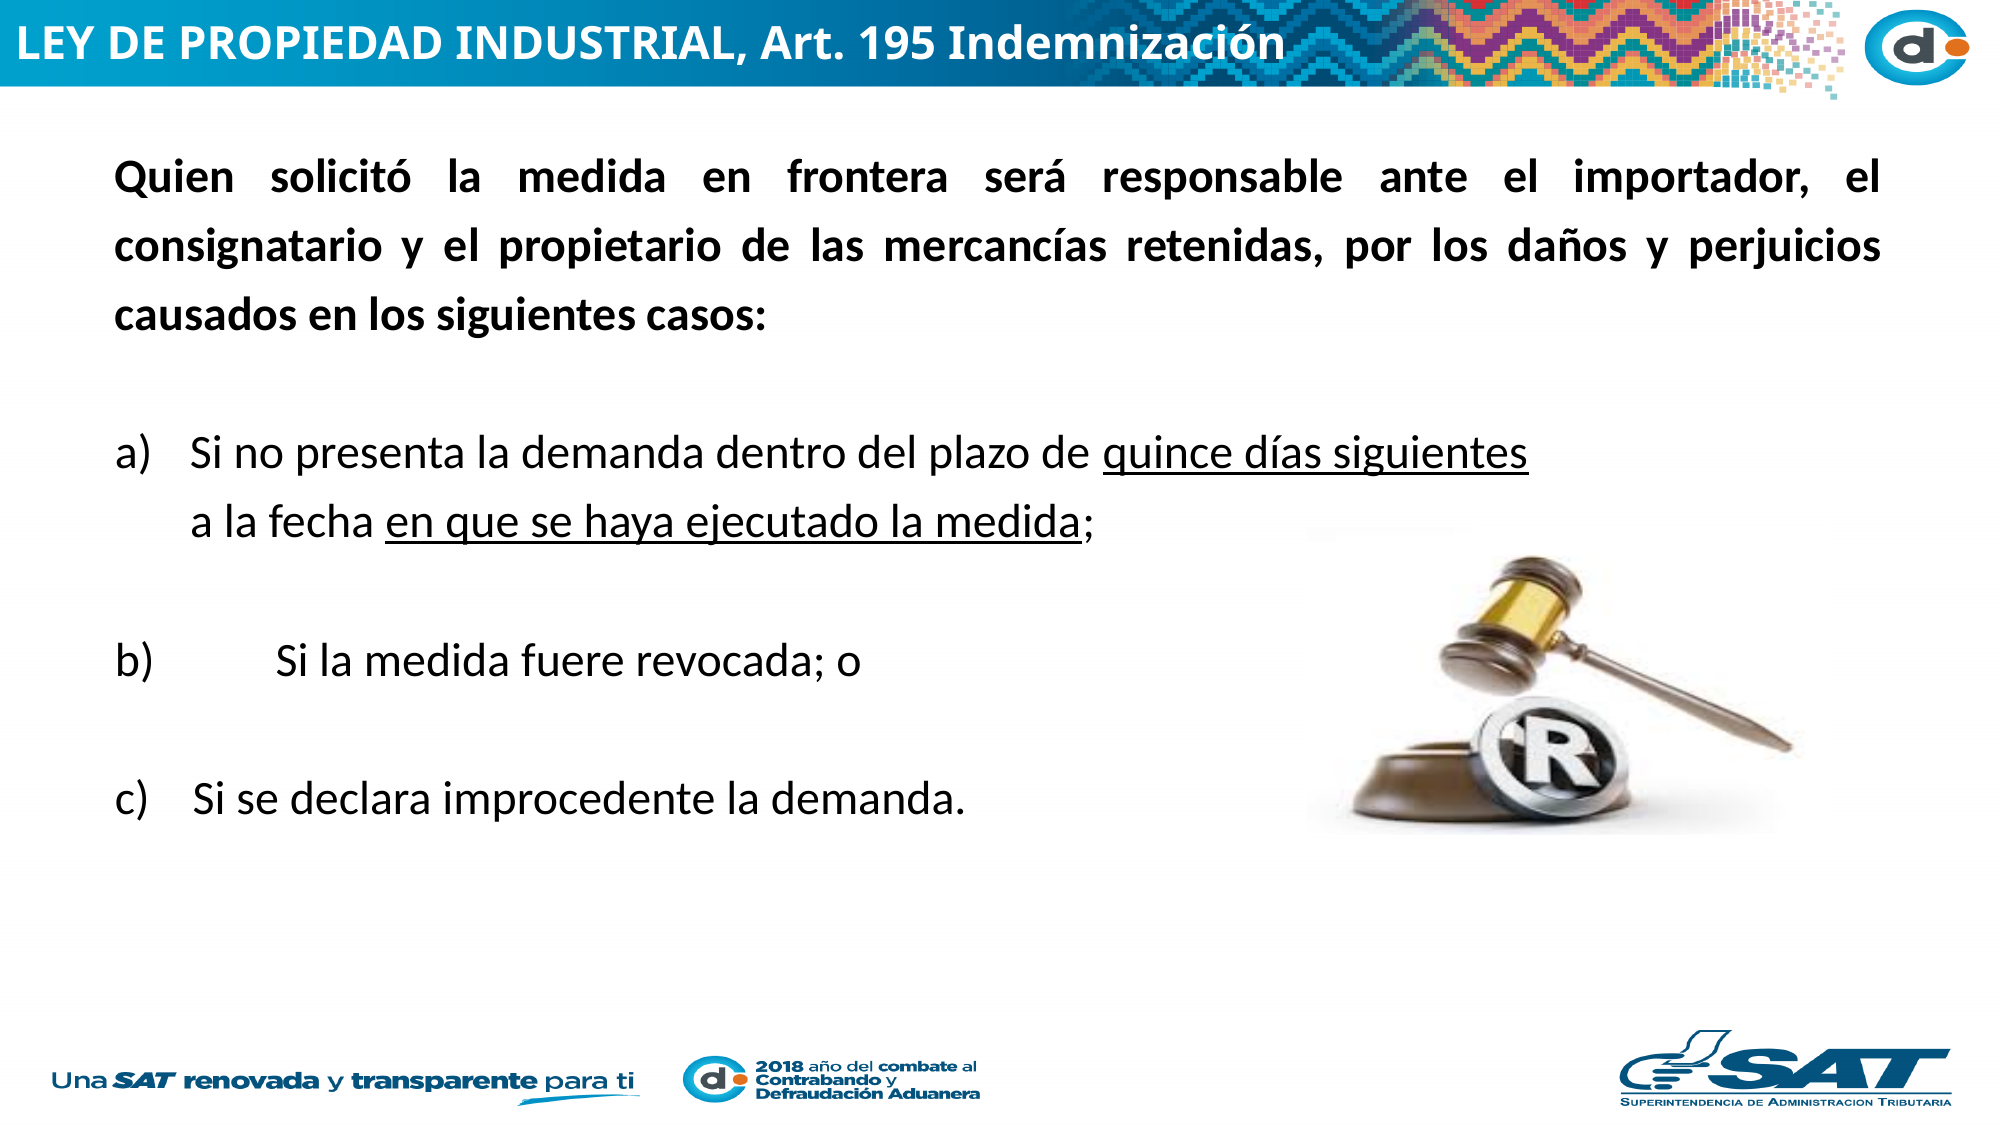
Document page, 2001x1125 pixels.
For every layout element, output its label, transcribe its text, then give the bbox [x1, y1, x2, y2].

picture [0, 0, 2001, 1125]
list Quien solicitó la medida en frontera será responsable ante el importador, el consignatario y el propietario de las mercancías retenidas, por los daños y perjuicios causados en los siguientes casos: Si no presenta la demanda dentro del plazo de quince días siguientes a la fecha en que se haya ejecutado la medida; b) Si la medida fuere revocada; o Si se declara improcedente la demanda.. [99, 125, 1900, 976]
title LEY DE PROPIEDAD INDUSTRIAL, Art. 195 Indemnización [0, 7, 1512, 76]
